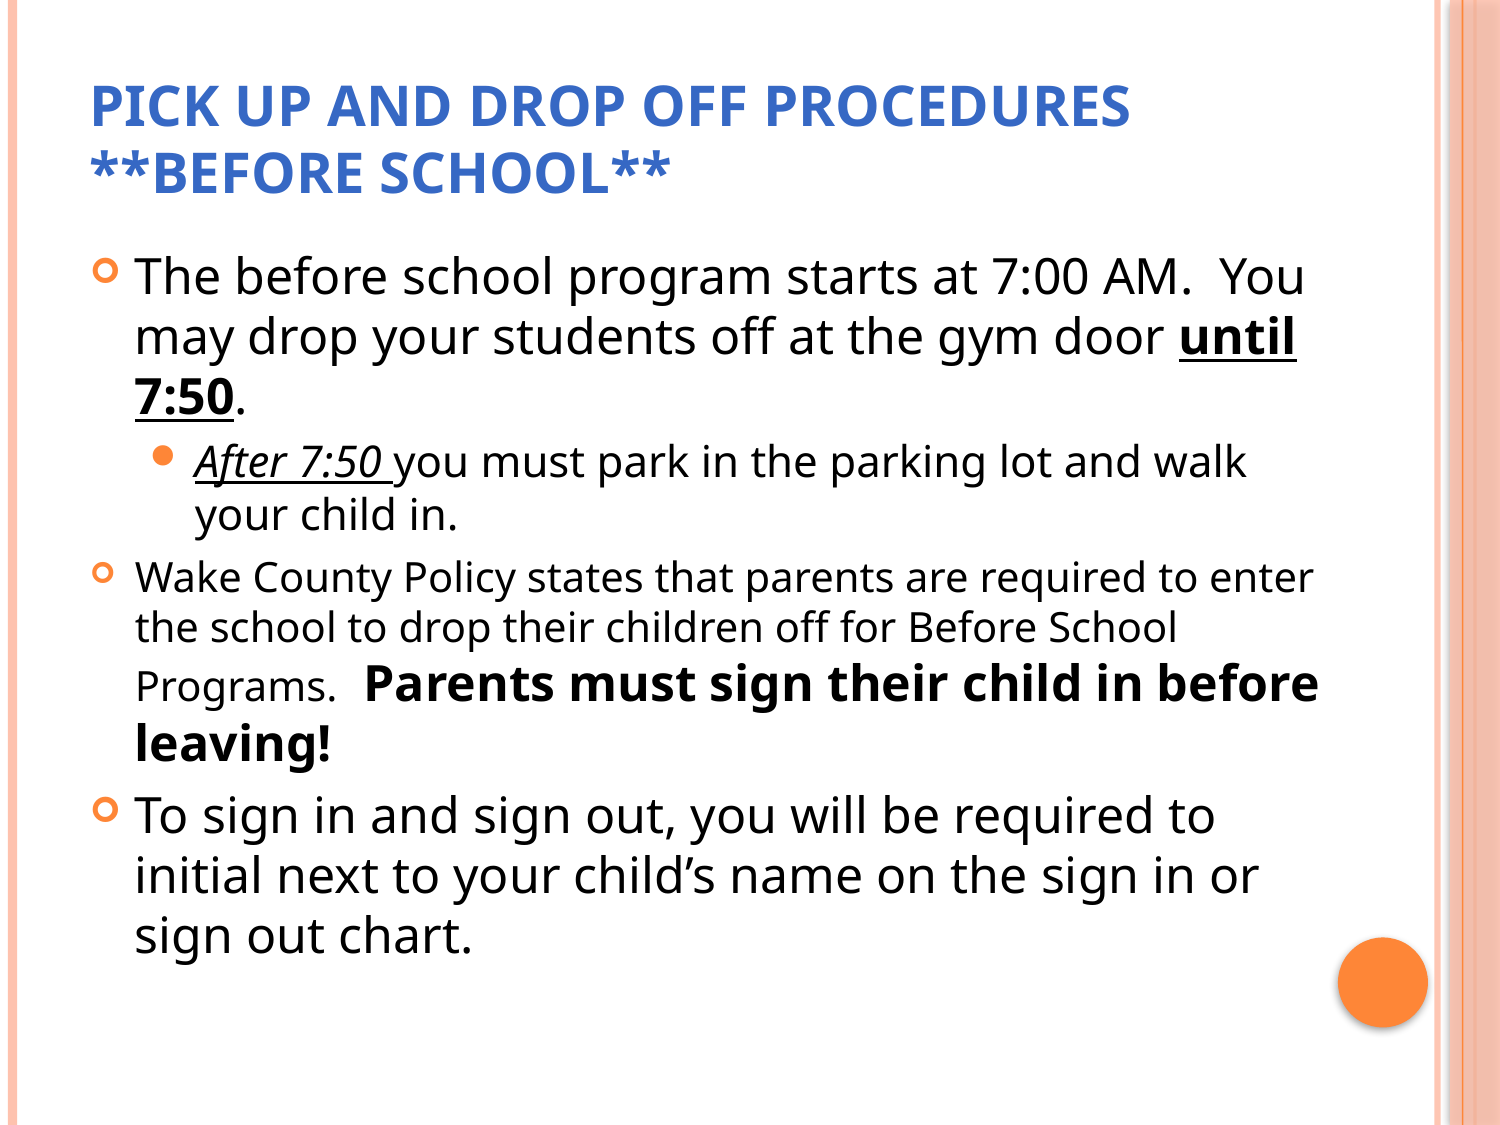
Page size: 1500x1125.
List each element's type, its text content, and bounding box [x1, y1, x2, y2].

list The before school program starts at 7:00 AM. You may drop your students off at the gym door until 7:50. After 7:50 you must park in the parking lot and walk your child in. Wake County Policy states that parents are required to enter the school to drop their children off for Before School Programs. Parents must sign their child in before leaving! To sign in and sign out, you will be required to initial next to your child’s name on the sign in or sign out chart. [75, 237, 1363, 1025]
title Pick up and Drop Off procedures **Before School** [75, 62, 1300, 213]
